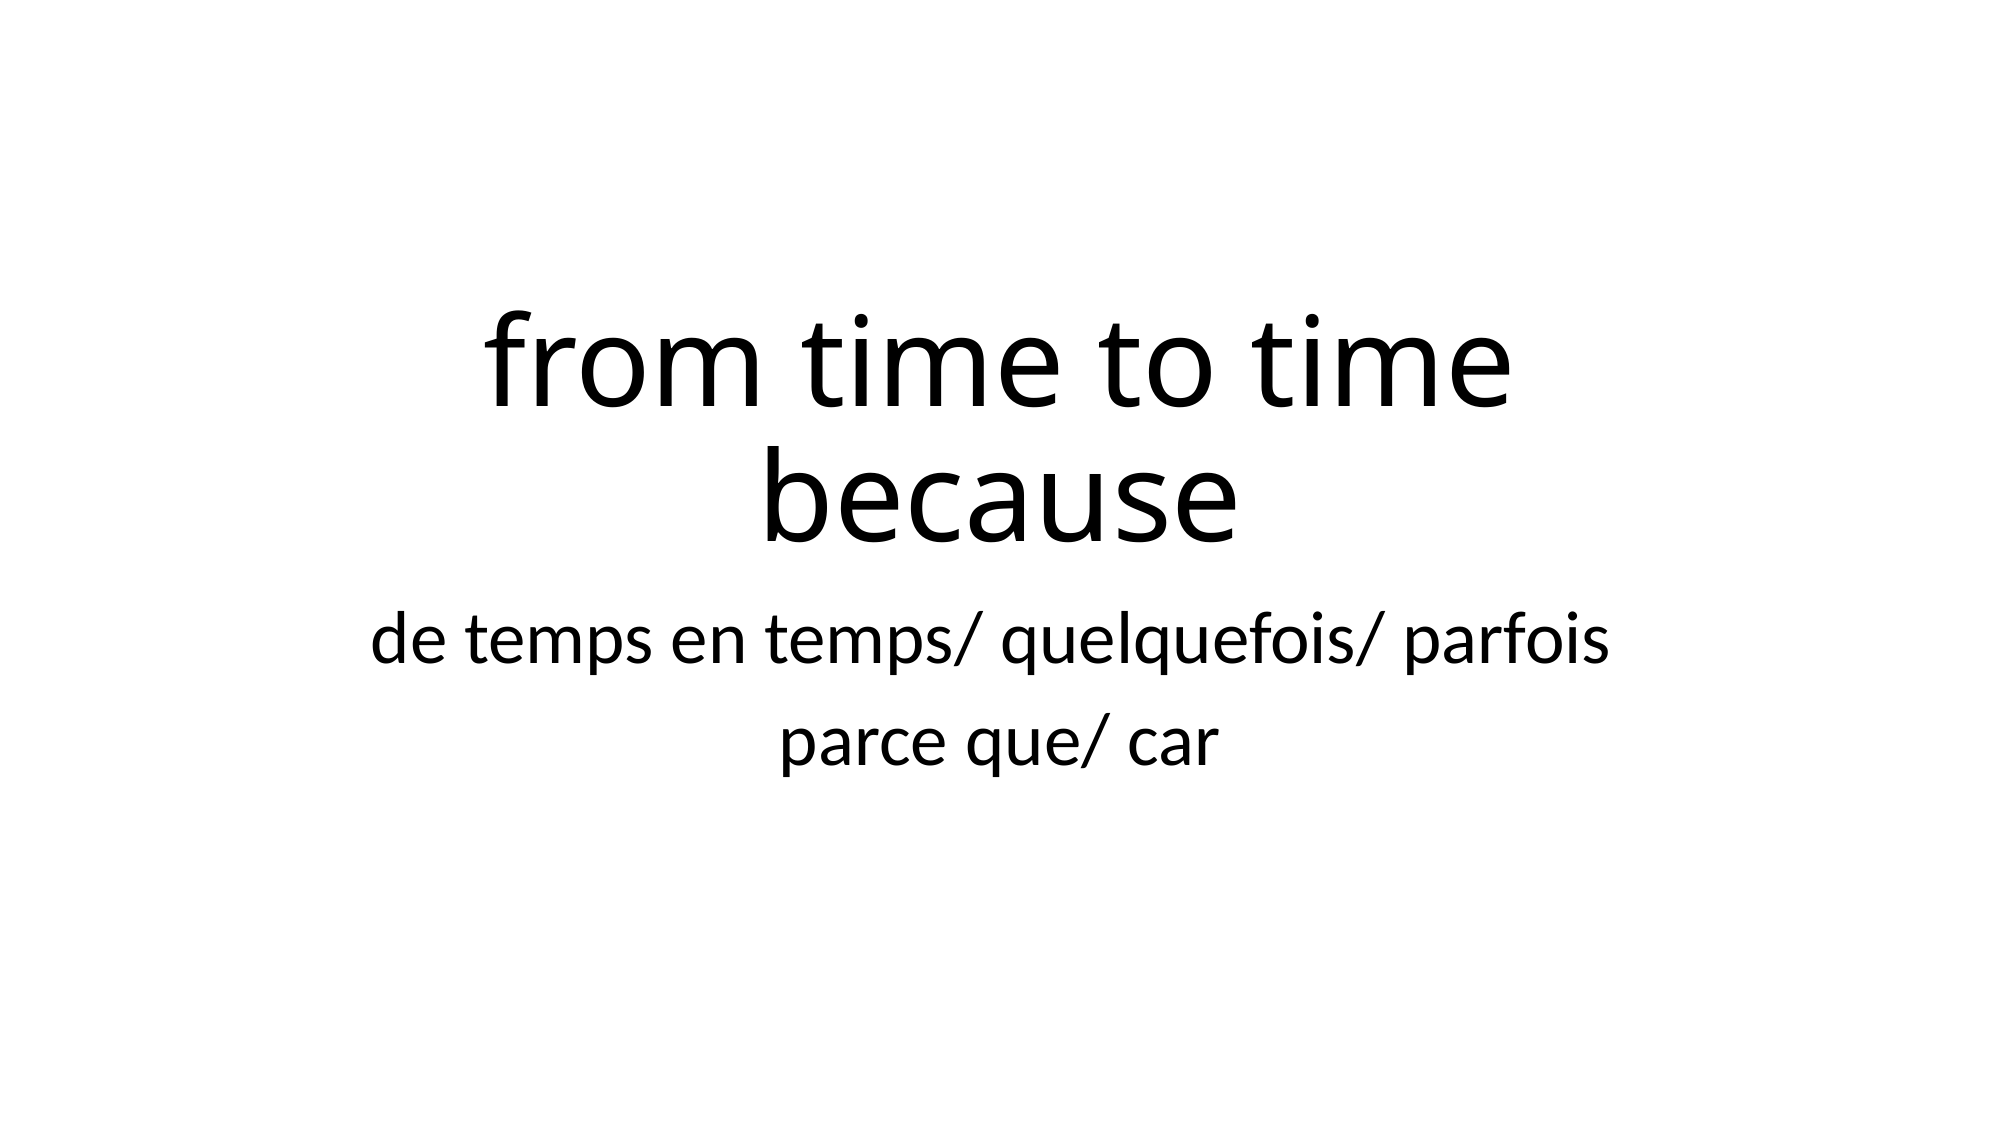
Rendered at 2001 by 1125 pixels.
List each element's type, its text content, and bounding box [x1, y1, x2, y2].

subtitle de temps en temps/ quelquefois/ parfois parce que/ car [249, 590, 1750, 863]
title from time to time because [249, 184, 1750, 576]
